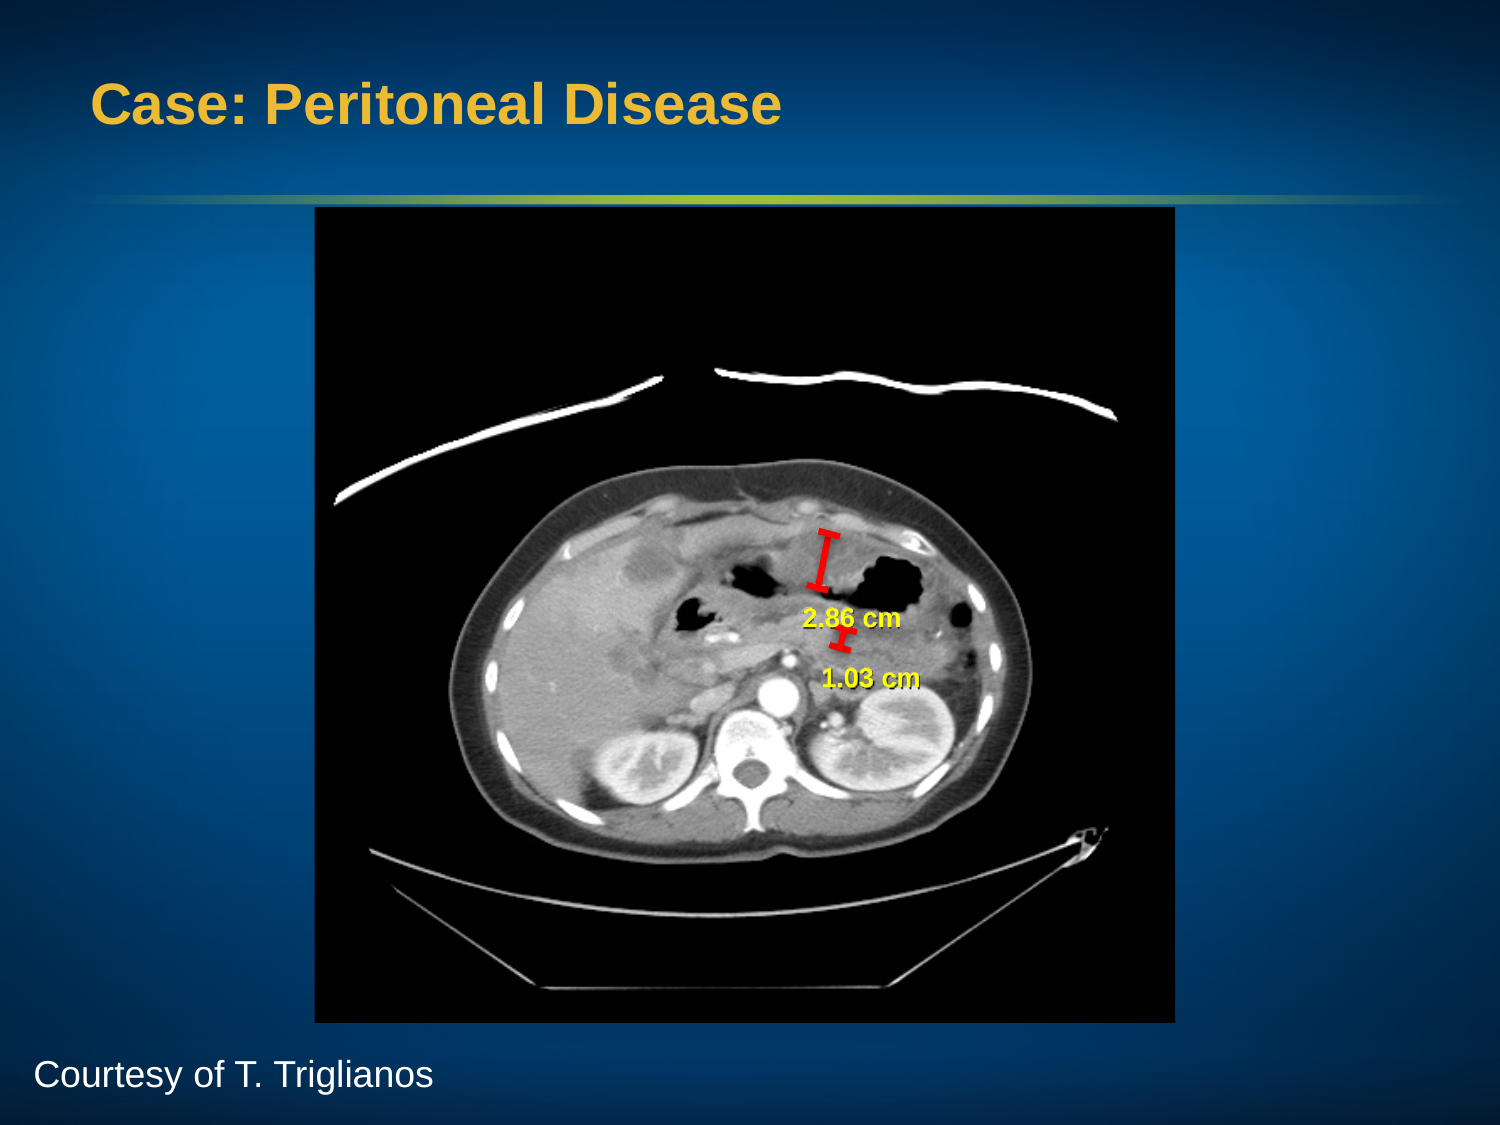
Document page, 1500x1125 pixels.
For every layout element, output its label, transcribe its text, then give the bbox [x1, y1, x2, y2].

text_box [844, 626, 858, 633]
title Case: Peritoneal Disease [75, 7, 1425, 196]
text_box Courtesy of T. Triglianos [18, 1042, 557, 1103]
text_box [838, 628, 846, 651]
picture [0, 0, 1500, 1125]
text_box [818, 530, 841, 537]
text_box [806, 584, 829, 591]
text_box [818, 544, 829, 584]
